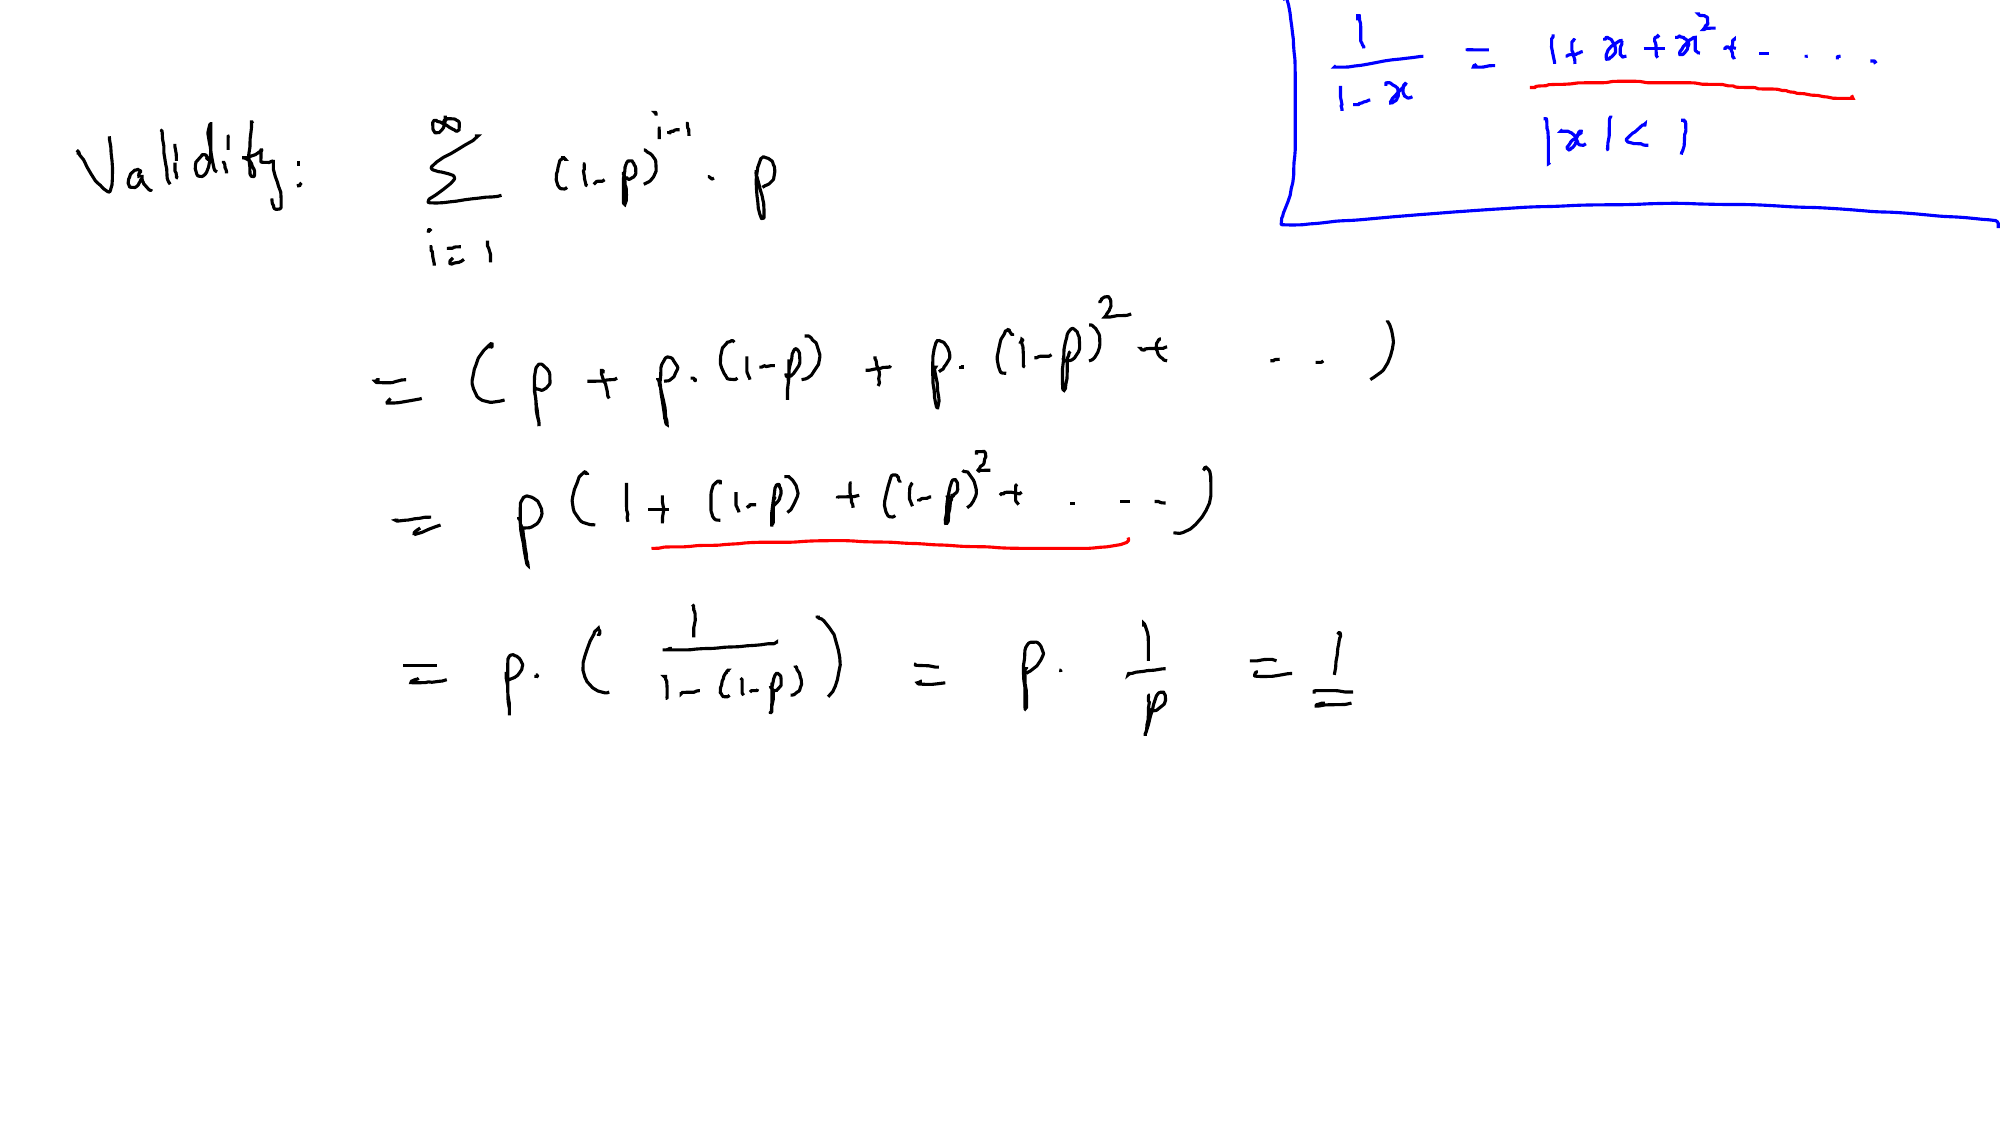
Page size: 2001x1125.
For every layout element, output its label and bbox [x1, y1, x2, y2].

text_box [1023, 642, 1061, 710]
text_box [395, 517, 441, 536]
text_box [865, 296, 1168, 410]
text_box [1280, 0, 1999, 229]
text_box [1467, 48, 1496, 68]
text_box [1806, 56, 1877, 63]
text_box [1370, 320, 1395, 381]
text_box [1545, 115, 1686, 164]
text_box [1128, 623, 1166, 736]
text_box [1529, 80, 1854, 99]
text_box [1070, 467, 1211, 534]
text_box [76, 120, 302, 210]
text_box [754, 156, 776, 220]
text_box [428, 117, 502, 266]
text_box [837, 451, 1022, 524]
text_box [1551, 14, 1769, 65]
text_box [375, 379, 422, 404]
text_box [556, 112, 714, 205]
text_box [587, 335, 820, 425]
text_box [914, 663, 946, 685]
text_box [1249, 659, 1354, 707]
text_box [404, 665, 447, 683]
text_box [518, 471, 669, 566]
text_box [1270, 359, 1324, 363]
text_box [506, 628, 610, 716]
text_box [669, 537, 1130, 549]
text_box [1334, 15, 1424, 111]
text_box [663, 615, 841, 714]
text_box [472, 343, 550, 427]
text_box [710, 476, 799, 527]
text_box [1335, 632, 1342, 659]
text_box [662, 604, 777, 650]
